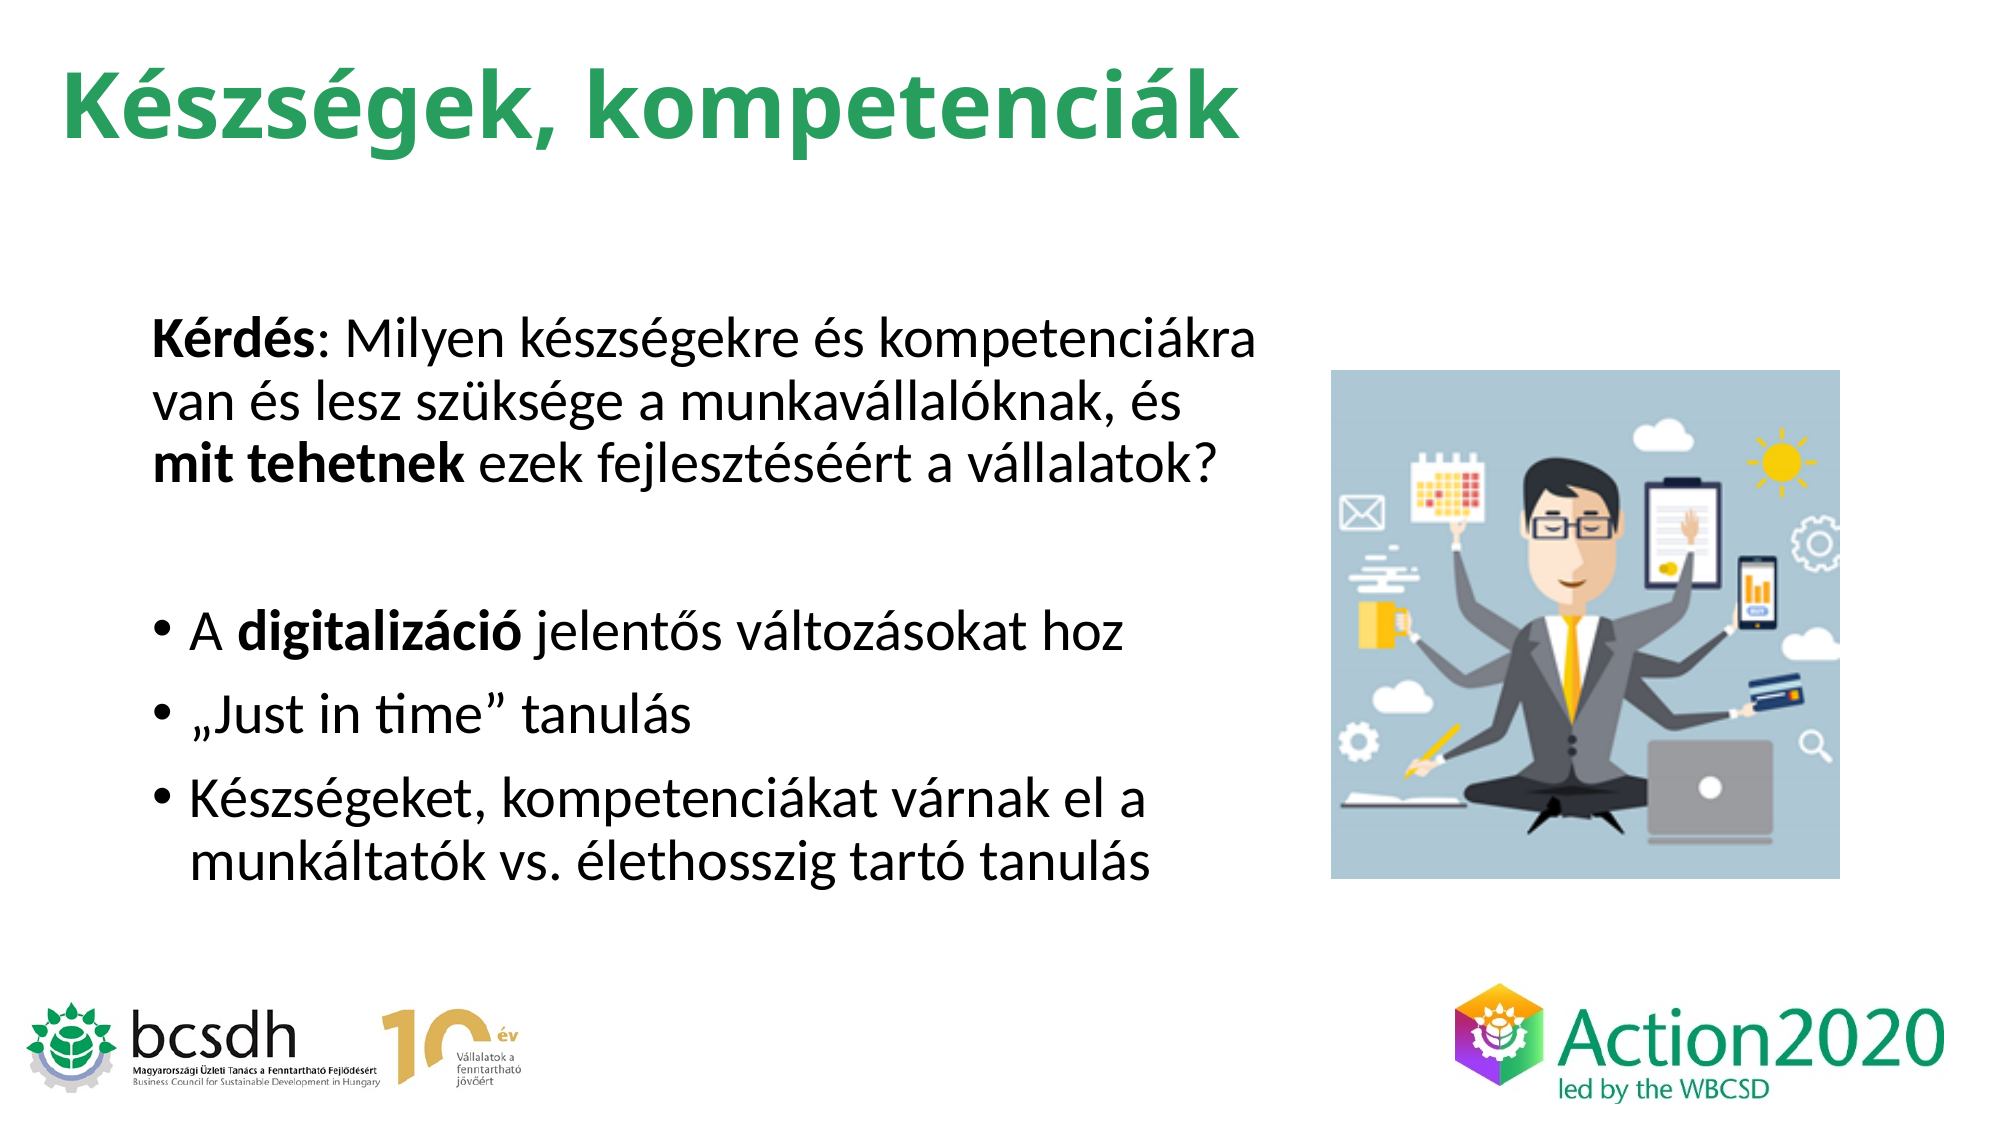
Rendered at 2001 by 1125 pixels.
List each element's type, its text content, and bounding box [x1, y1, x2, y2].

picture [23, 999, 526, 1110]
picture [1331, 370, 1840, 879]
picture [1455, 983, 1944, 1104]
list Kérdés: Milyen készségekre és kompetenciákra van és lesz szüksége a munkavállalóknak, és mit tehetnek ezek fejlesztéséért a vállalatok? A digitalizáció jelentős változásokat hoz „Just in time” tanulás Készségeket, kompetenciákat várnak el a munkáltatók vs. élethosszig tartó tanulás [137, 299, 1277, 1014]
title Készségek, kompetenciák [44, 0, 1770, 218]
